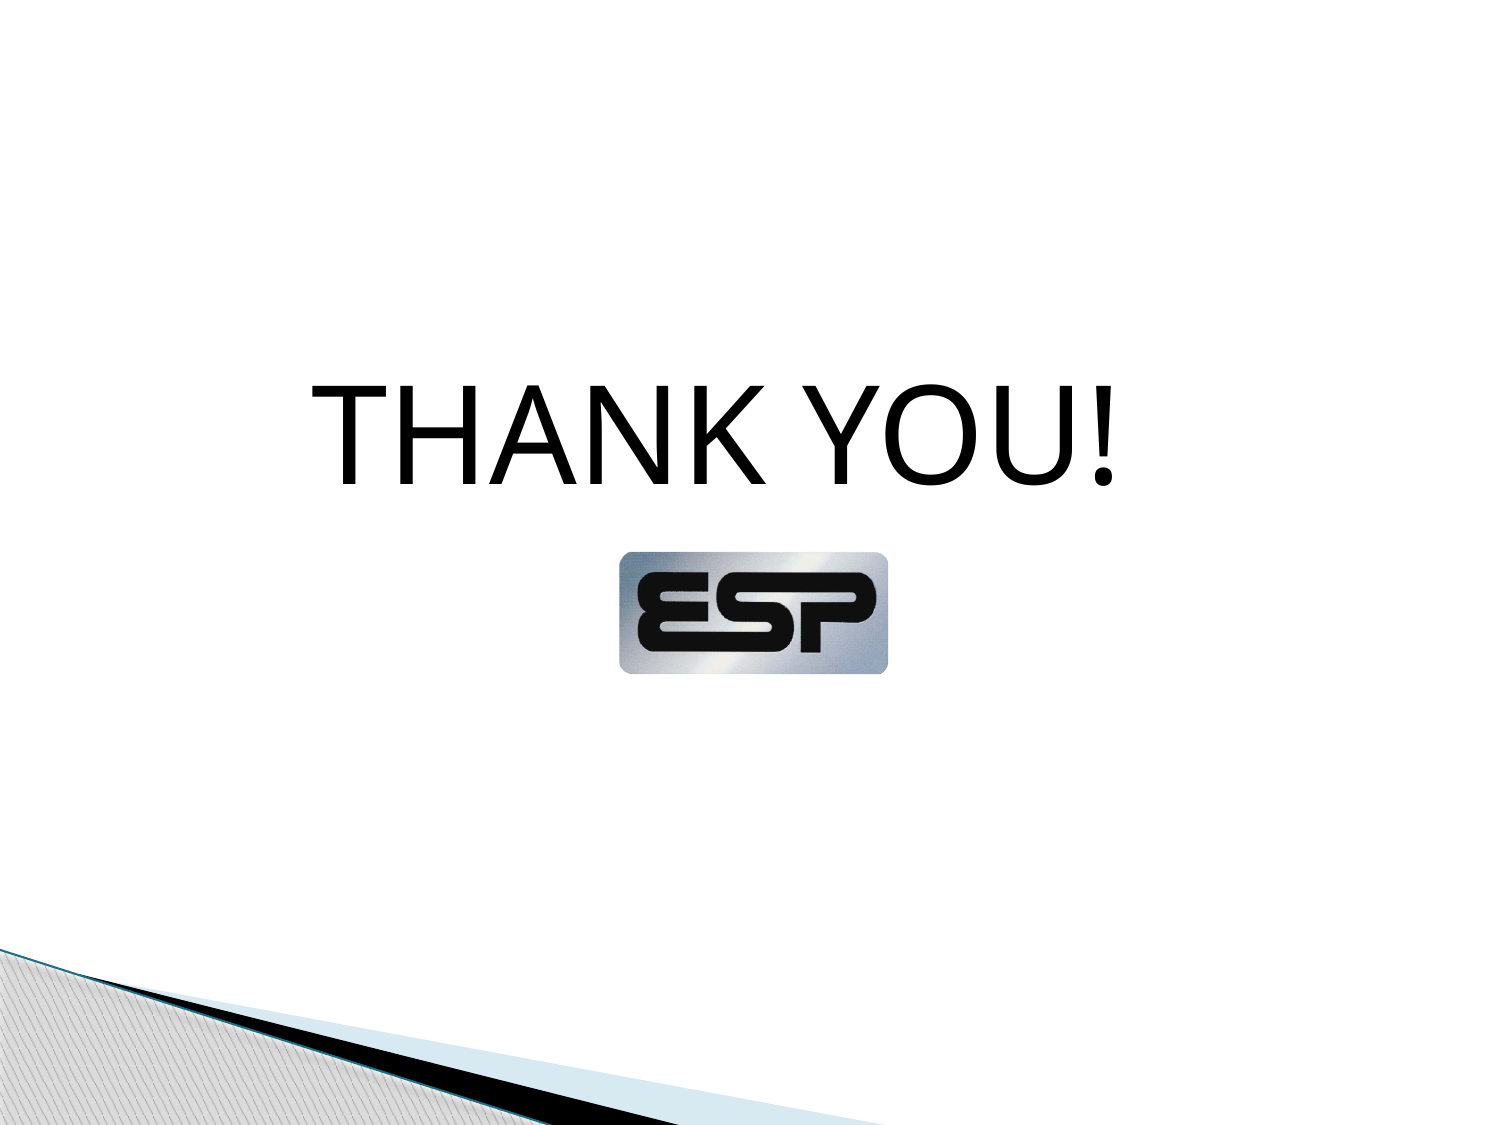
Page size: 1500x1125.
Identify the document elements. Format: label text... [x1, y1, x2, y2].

picture [612, 549, 889, 676]
text_box THANK YOU! [225, 174, 1325, 520]
